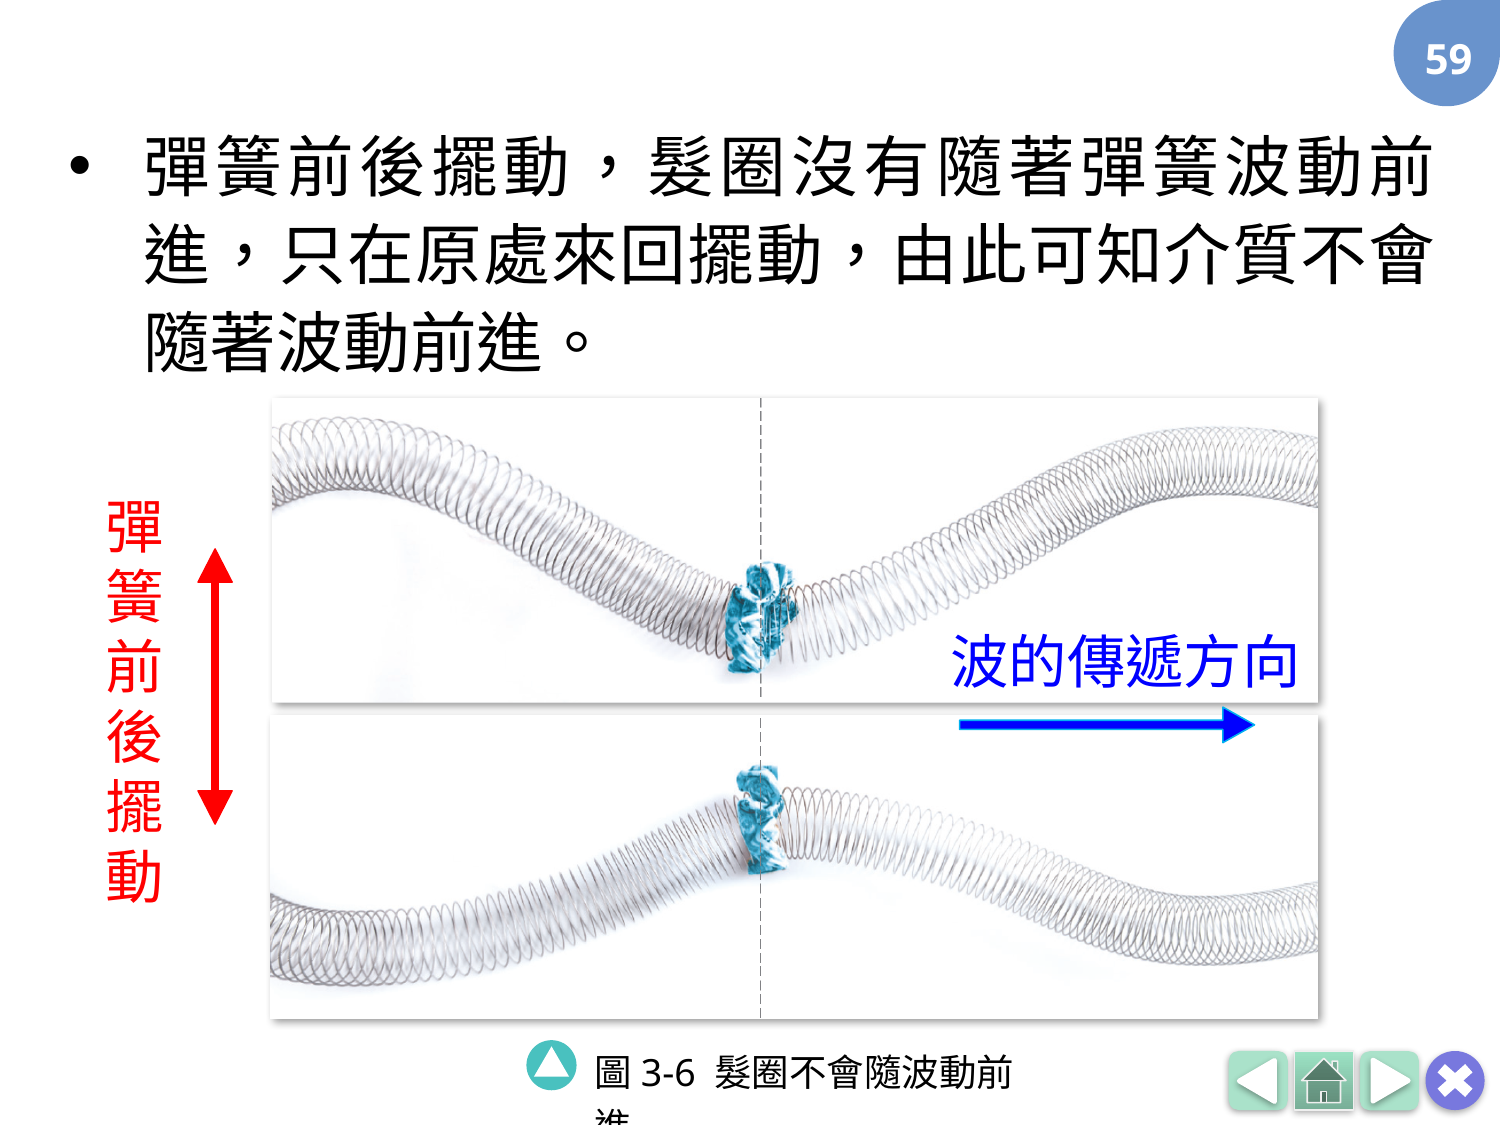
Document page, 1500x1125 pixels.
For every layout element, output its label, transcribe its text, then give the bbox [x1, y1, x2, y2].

picture [271, 398, 1318, 703]
list 彈簧前後擺動，髮圈沒有隨著彈簧波動前進，只在原處來回擺動，由此可知介質不會隨著波動前進。 [53, 109, 1450, 454]
picture [270, 714, 1318, 1020]
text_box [90, 482, 233, 923]
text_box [526, 1032, 1047, 1103]
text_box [933, 617, 1318, 743]
list 59 [1398, 17, 1500, 89]
